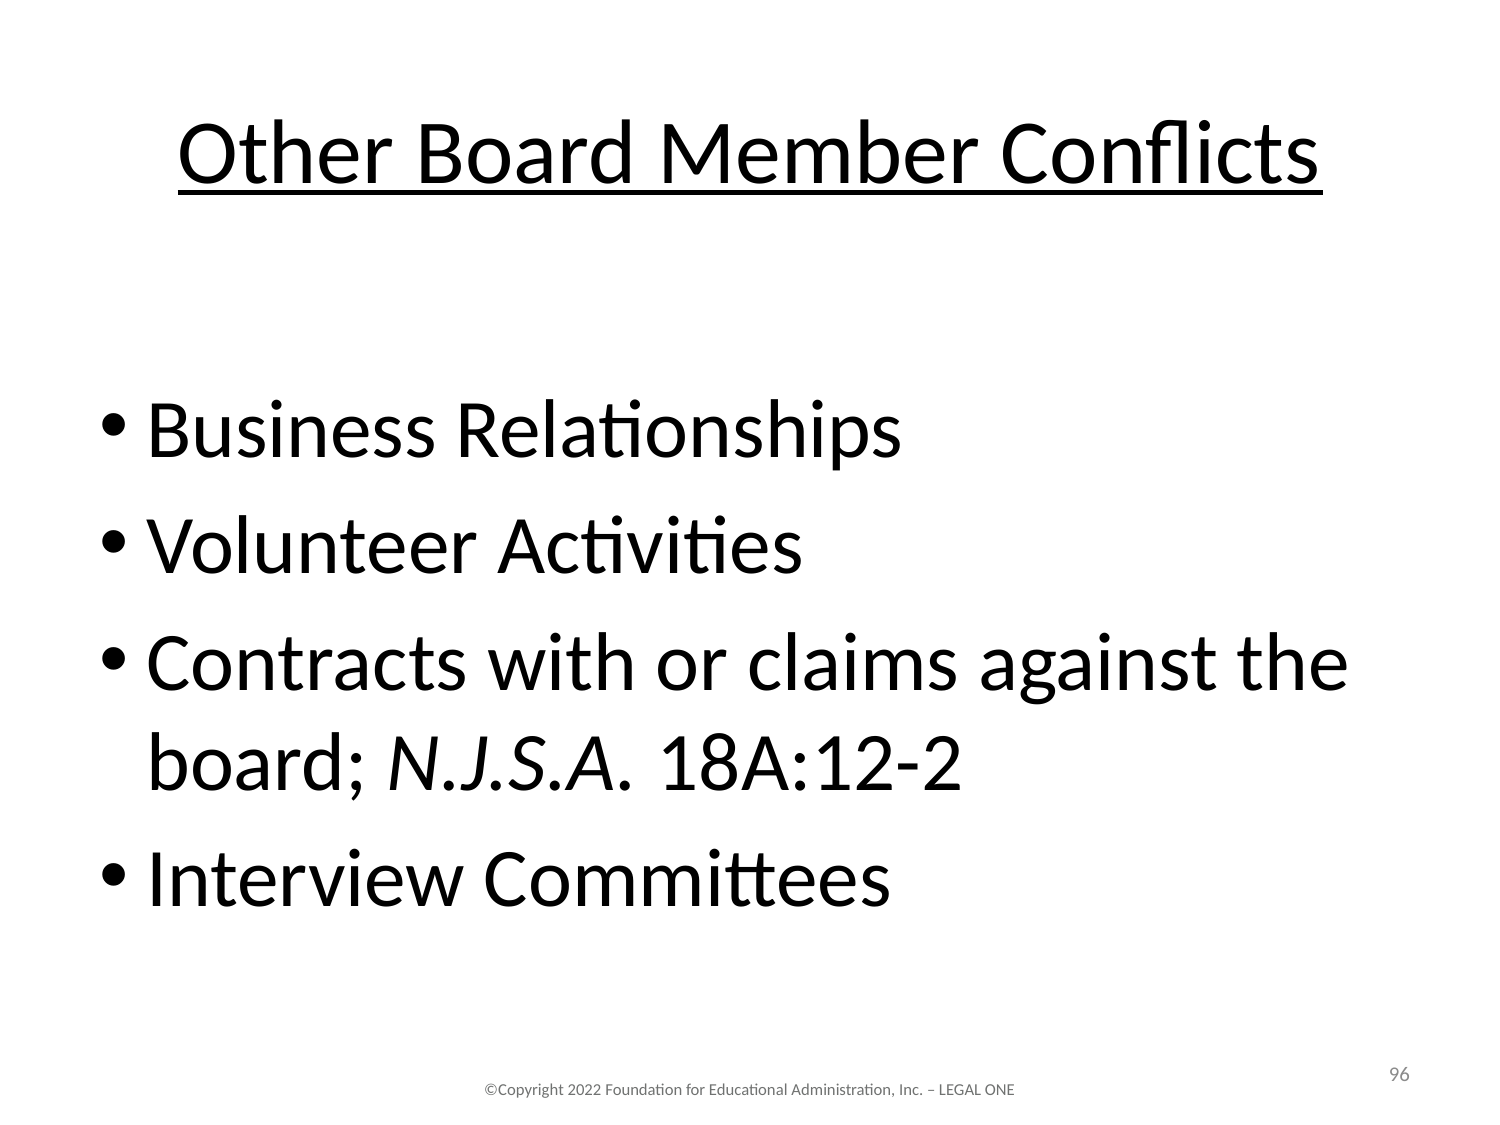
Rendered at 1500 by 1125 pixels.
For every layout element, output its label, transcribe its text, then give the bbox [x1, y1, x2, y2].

title Other Board Member Conflicts [75, 43, 1425, 249]
slide_number 96 [1074, 1042, 1425, 1103]
list Business Relationships Volunteer Activities Contracts with or claims against the board; N.J.S.A. 18A:12-2 Interview Committees [75, 249, 1425, 1088]
